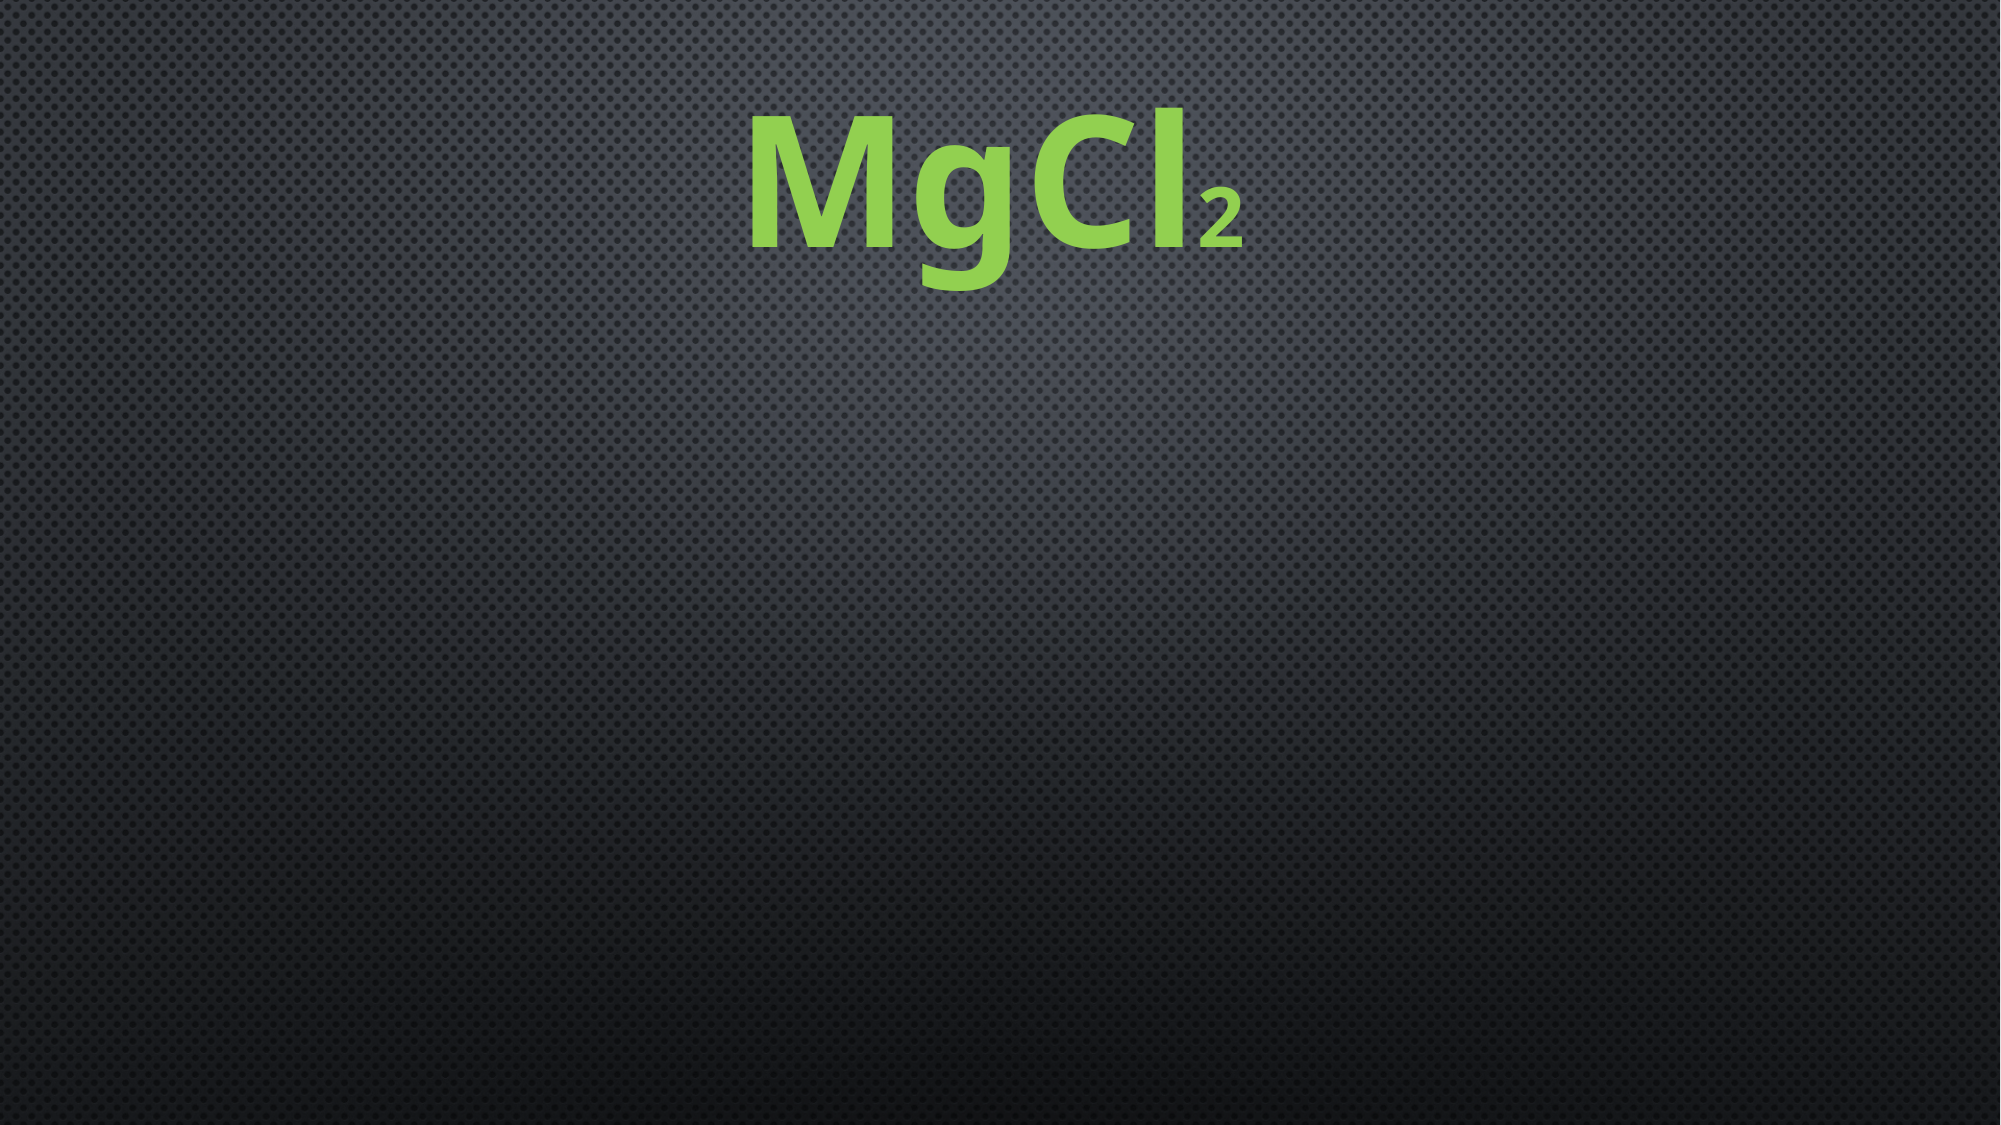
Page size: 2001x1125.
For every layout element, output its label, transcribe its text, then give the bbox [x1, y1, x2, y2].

text_box MgCl2 [721, 56, 1350, 292]
